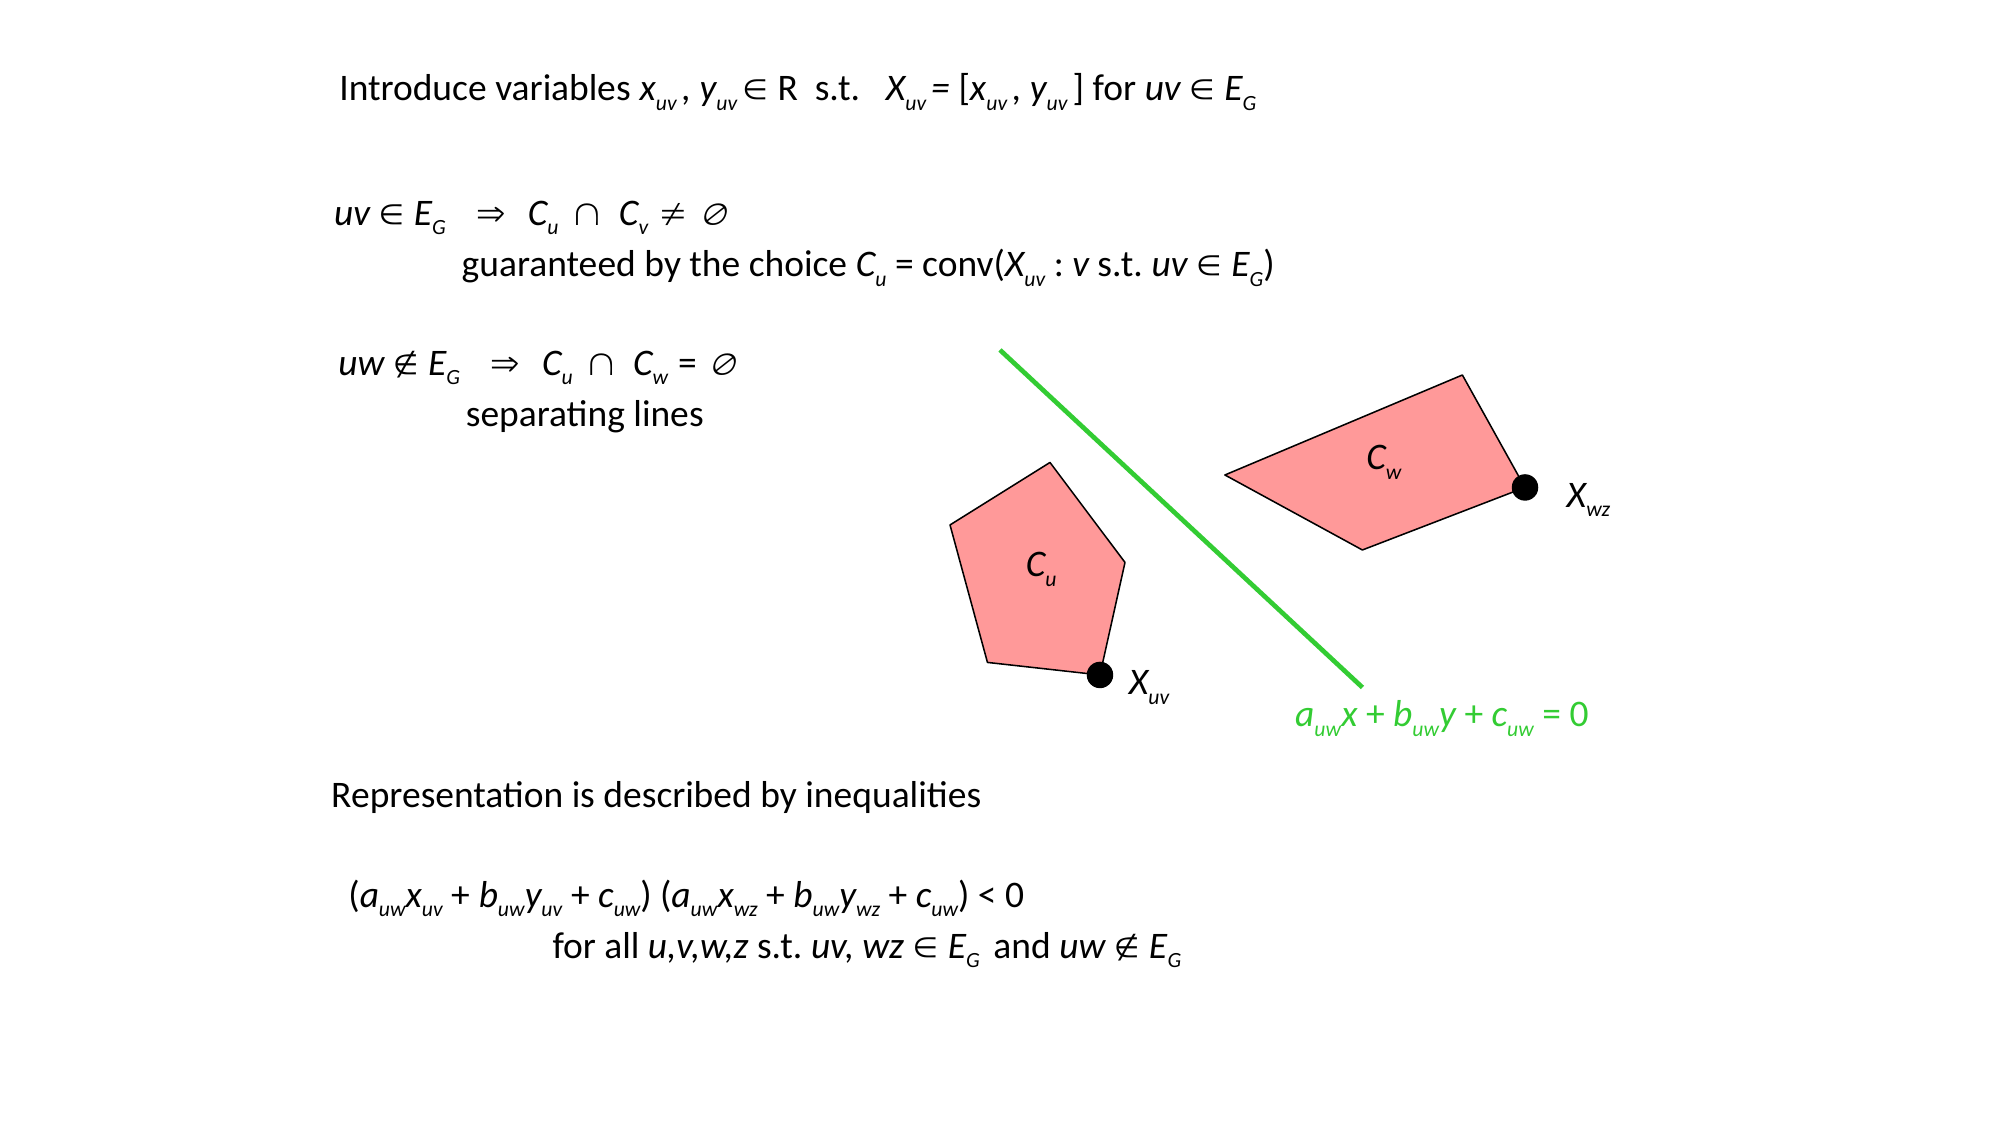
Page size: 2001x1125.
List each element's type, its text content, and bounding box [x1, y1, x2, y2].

text_box Xuv [1114, 649, 1185, 716]
text_box [1224, 375, 1519, 550]
text_box uv  EG  Cu  Cv   guaranteed by the choice Cu = conv(Xuv : v s.t. uv  EG) [319, 180, 1299, 298]
text_box [1512, 474, 1538, 500]
text_box uw  EG  Cu  Cw =  separating lines [323, 330, 761, 442]
text_box Xwz [1551, 462, 1626, 529]
text_box Cu [1011, 531, 1072, 598]
text_box (auwxuv + buwyuv + cuw) (auwxwz + buwywz + cuw) < 0 for all u,v,w,z s.t. uv, wz  EG and uw  EG [333, 862, 1202, 980]
text_box Cw [1351, 424, 1417, 491]
text_box auwx + buwy + cuw = 0 [1280, 681, 1604, 748]
text_box [1087, 662, 1113, 688]
text_box Representation is described by inequalities [316, 762, 997, 823]
text_box Introduce variables xuv , yuv  R s.t. Xuv = [xuv , yuv ] for uv  EG [324, 55, 1272, 122]
text_box [950, 462, 1126, 674]
